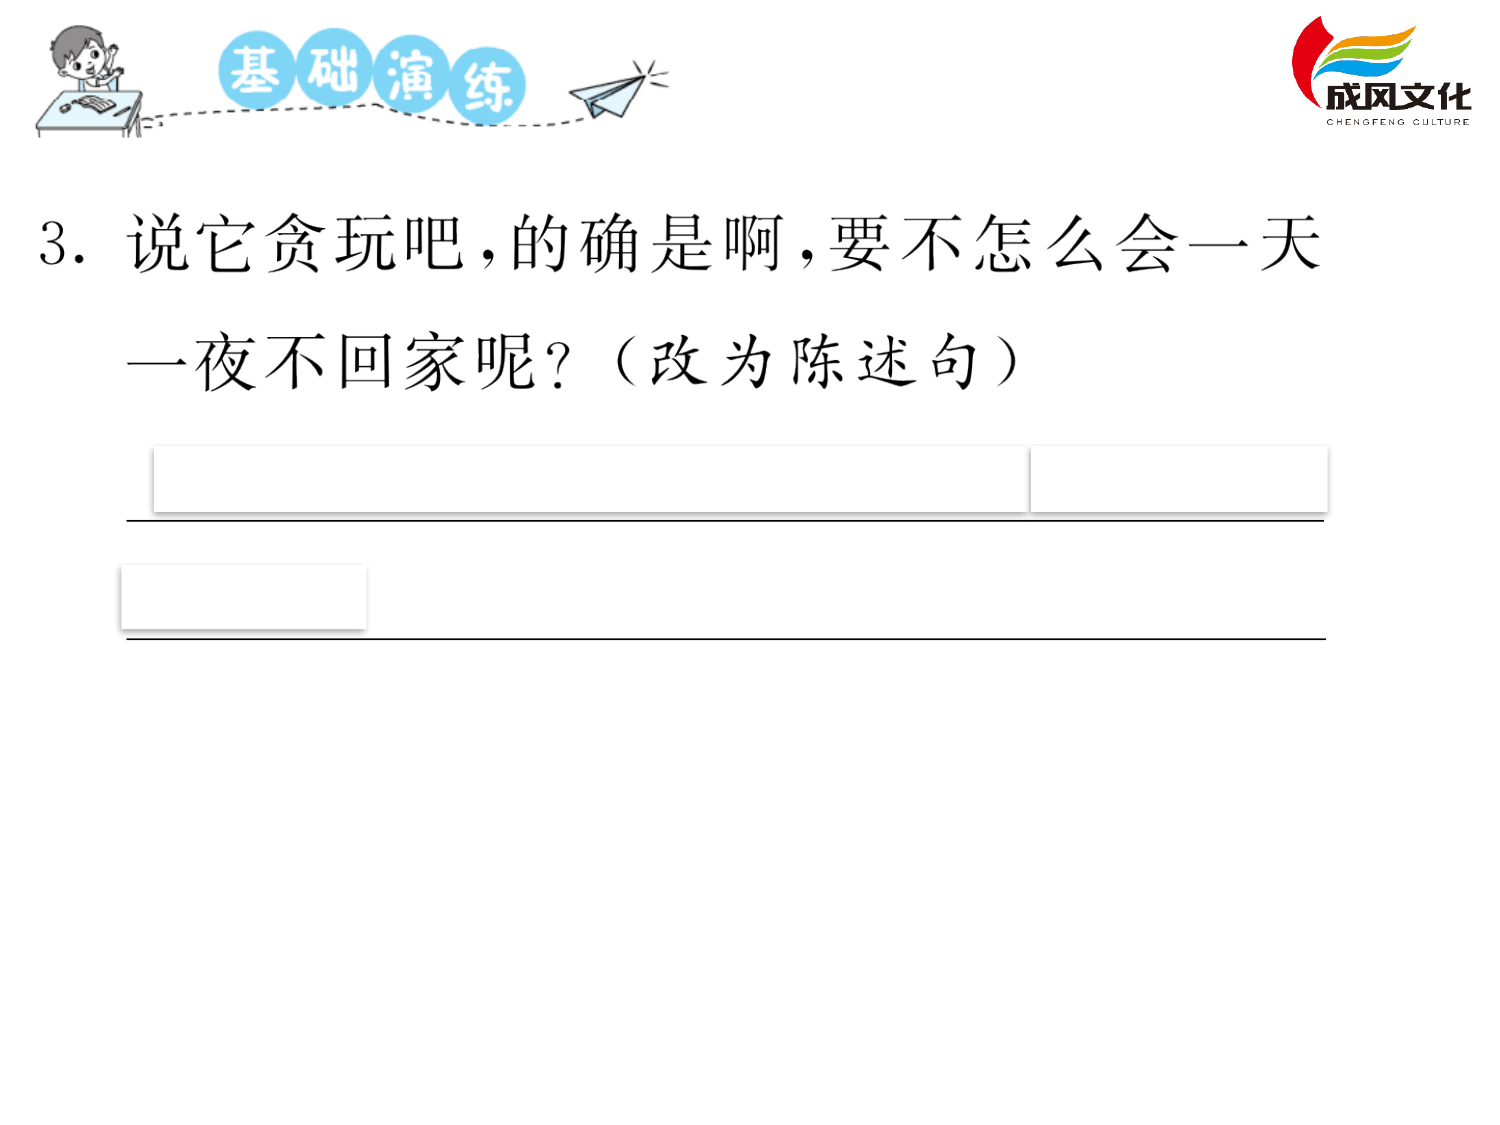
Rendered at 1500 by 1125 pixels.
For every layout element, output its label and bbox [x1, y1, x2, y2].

picture [29, 10, 680, 149]
picture [35, 176, 1453, 660]
picture [1281, 0, 1489, 136]
